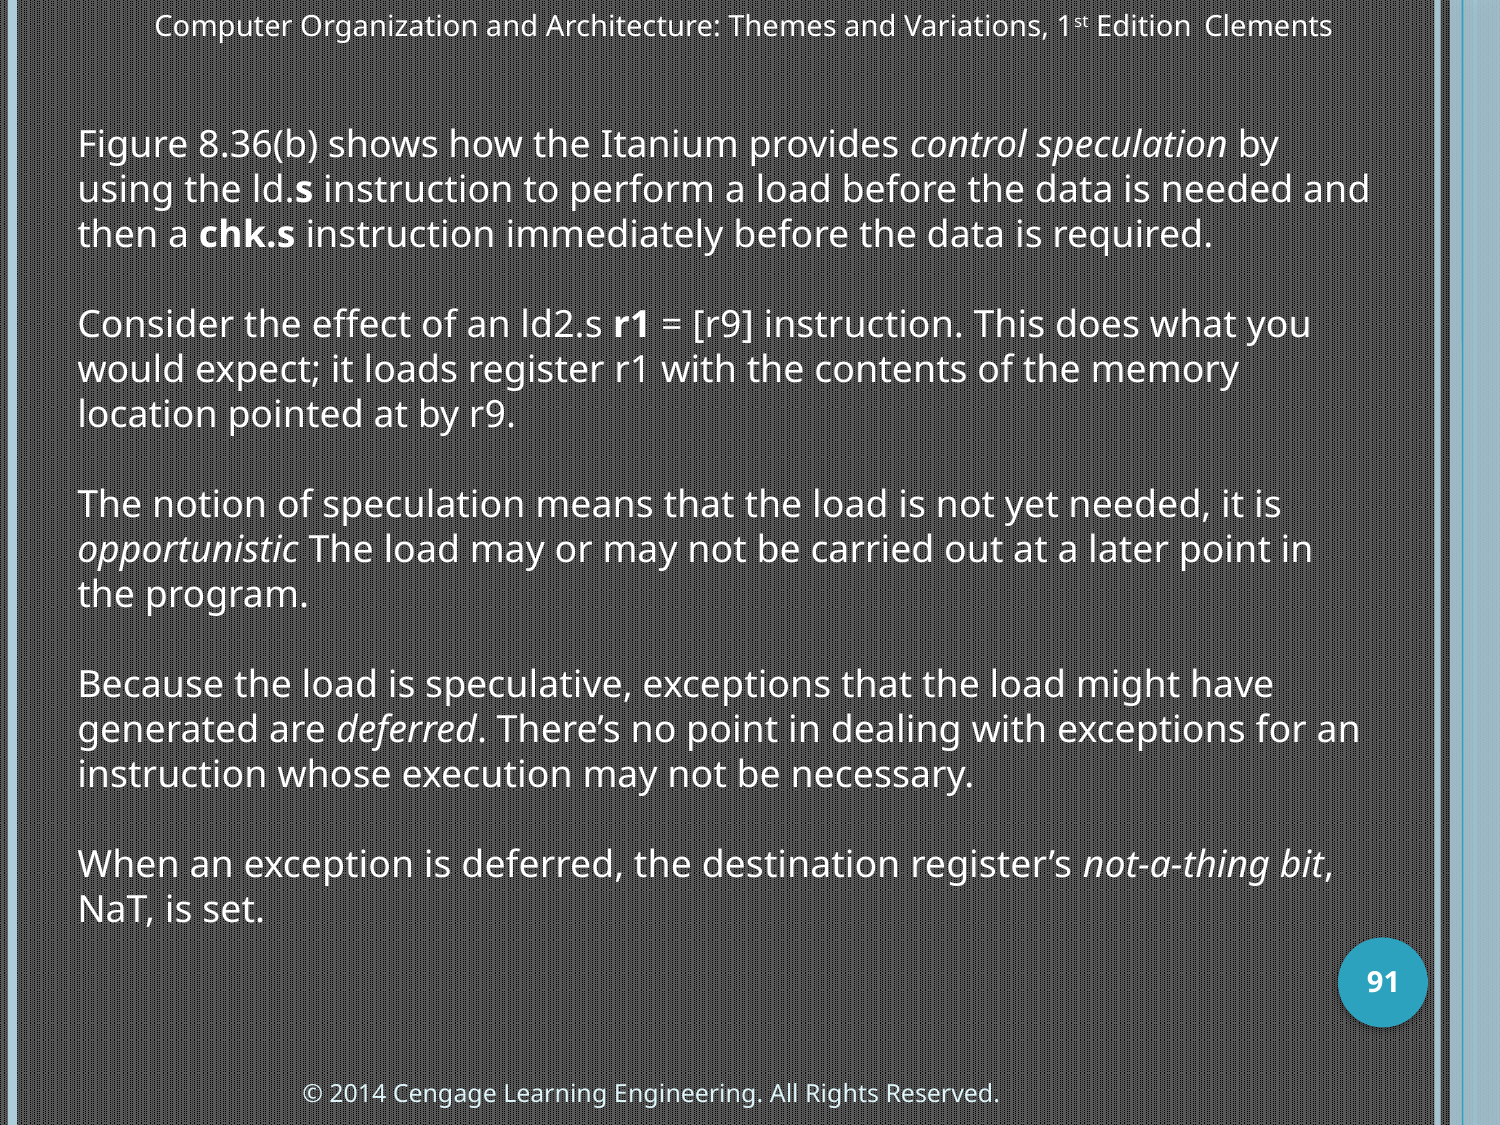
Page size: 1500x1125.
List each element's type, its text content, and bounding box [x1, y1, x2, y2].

footer © 2014 Cengage Learning Engineering. All Rights Reserved. [287, 1065, 1138, 1125]
slide_number 91 [1333, 940, 1434, 1027]
text_box Computer Organization and Architecture: Themes and Variations, 1st Edition Clements [50, 0, 1438, 50]
text_box Figure 8.36(b) shows how the Itanium provides control speculation by using the ld.s instruction to perform a load before the data is needed and then a chk.s instruction immediately before the data is required. Consider the effect of an ld2.s r1 = [r9] instruction. This does what you would expect; it loads register r1 with the contents of the memory location pointed at by r9. The notion of speculation means that the load is not yet needed, it is opportunistic The load may or may not be carried out at a later point in the program. Because the load is speculative, exceptions that the load might have generated are deferred. There’s no point in dealing with exceptions for an instruction whose execution may not be necessary. When an exception is deferred, the destination register’s not-a-thing bit, NaT, is set. [62, 112, 1388, 938]
